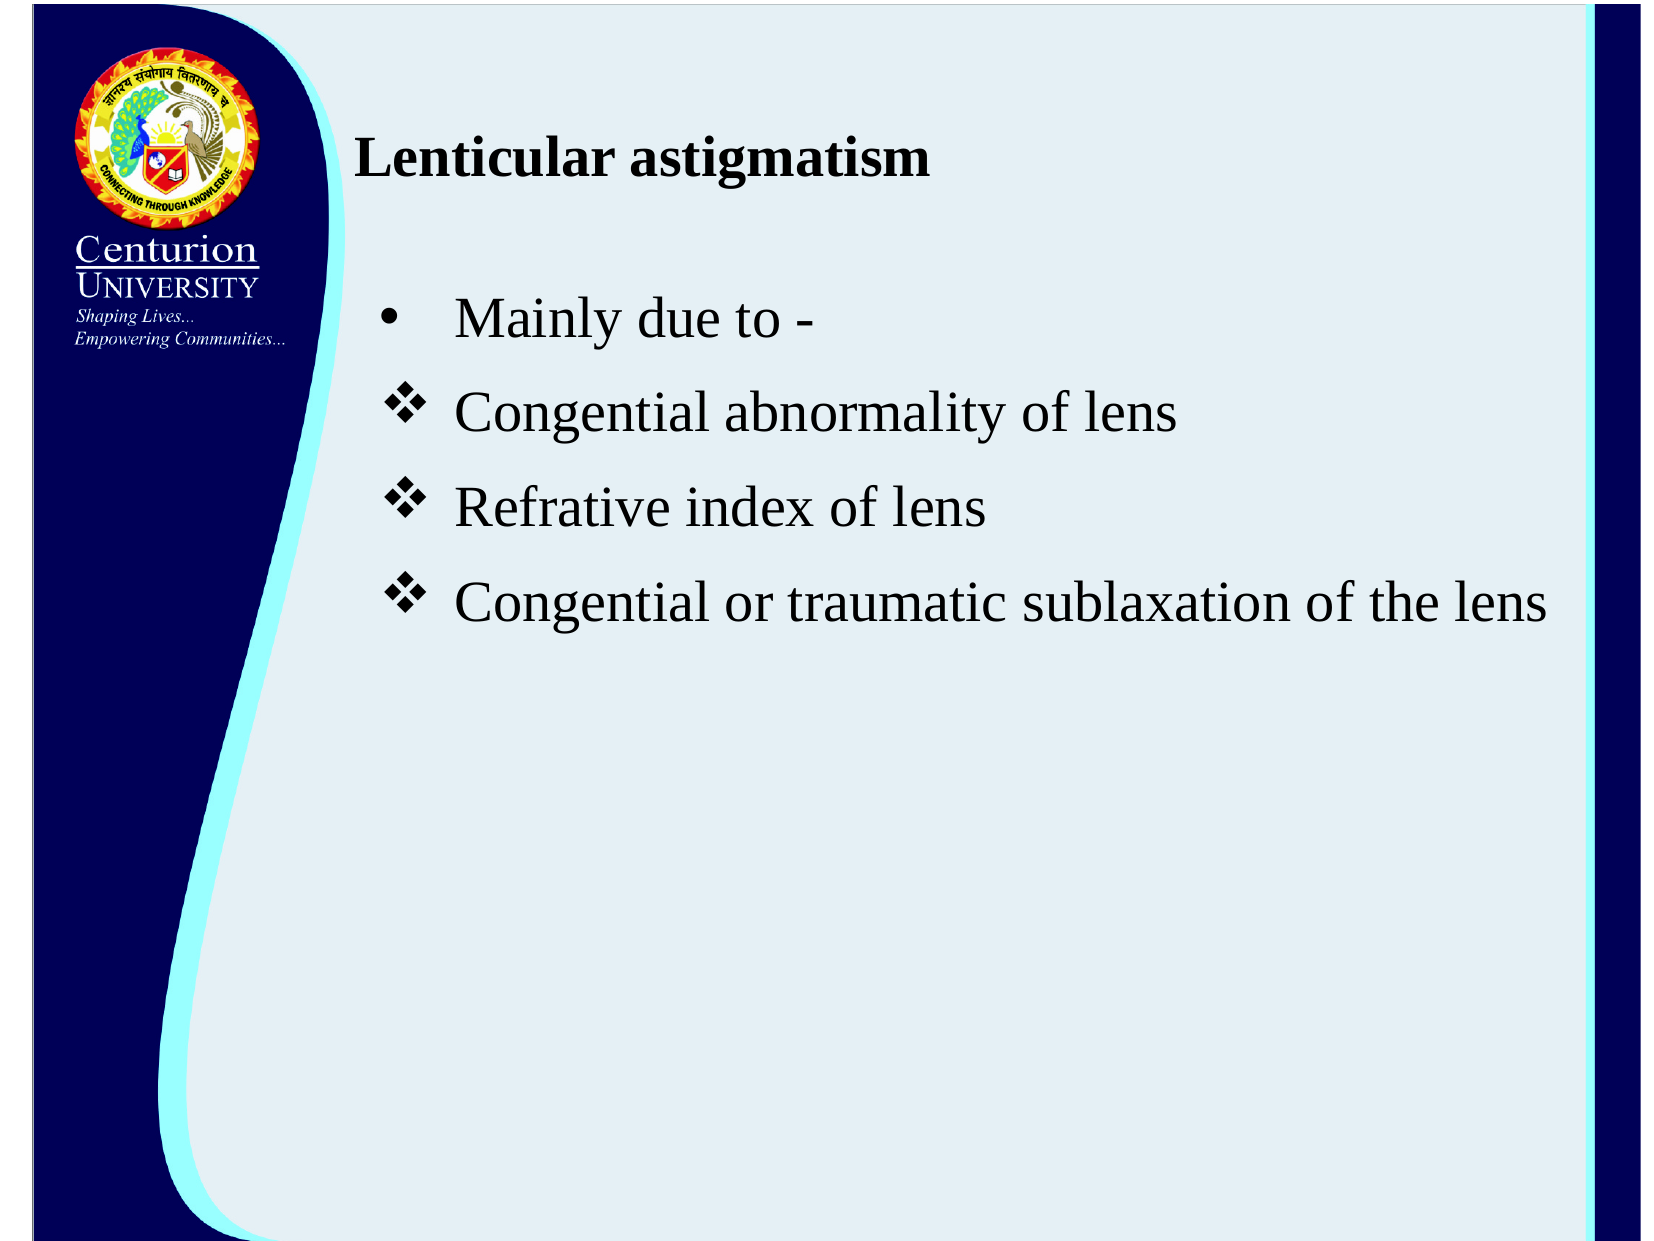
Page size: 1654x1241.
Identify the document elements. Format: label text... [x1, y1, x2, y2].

title Lenticular astigmatism [339, 57, 1570, 256]
picture [32, 4, 1641, 1241]
list Mainly due to - Congential abnormality of lens Refrative index of lens Congential or traumatic sublaxation of the lens [326, 270, 1570, 1009]
